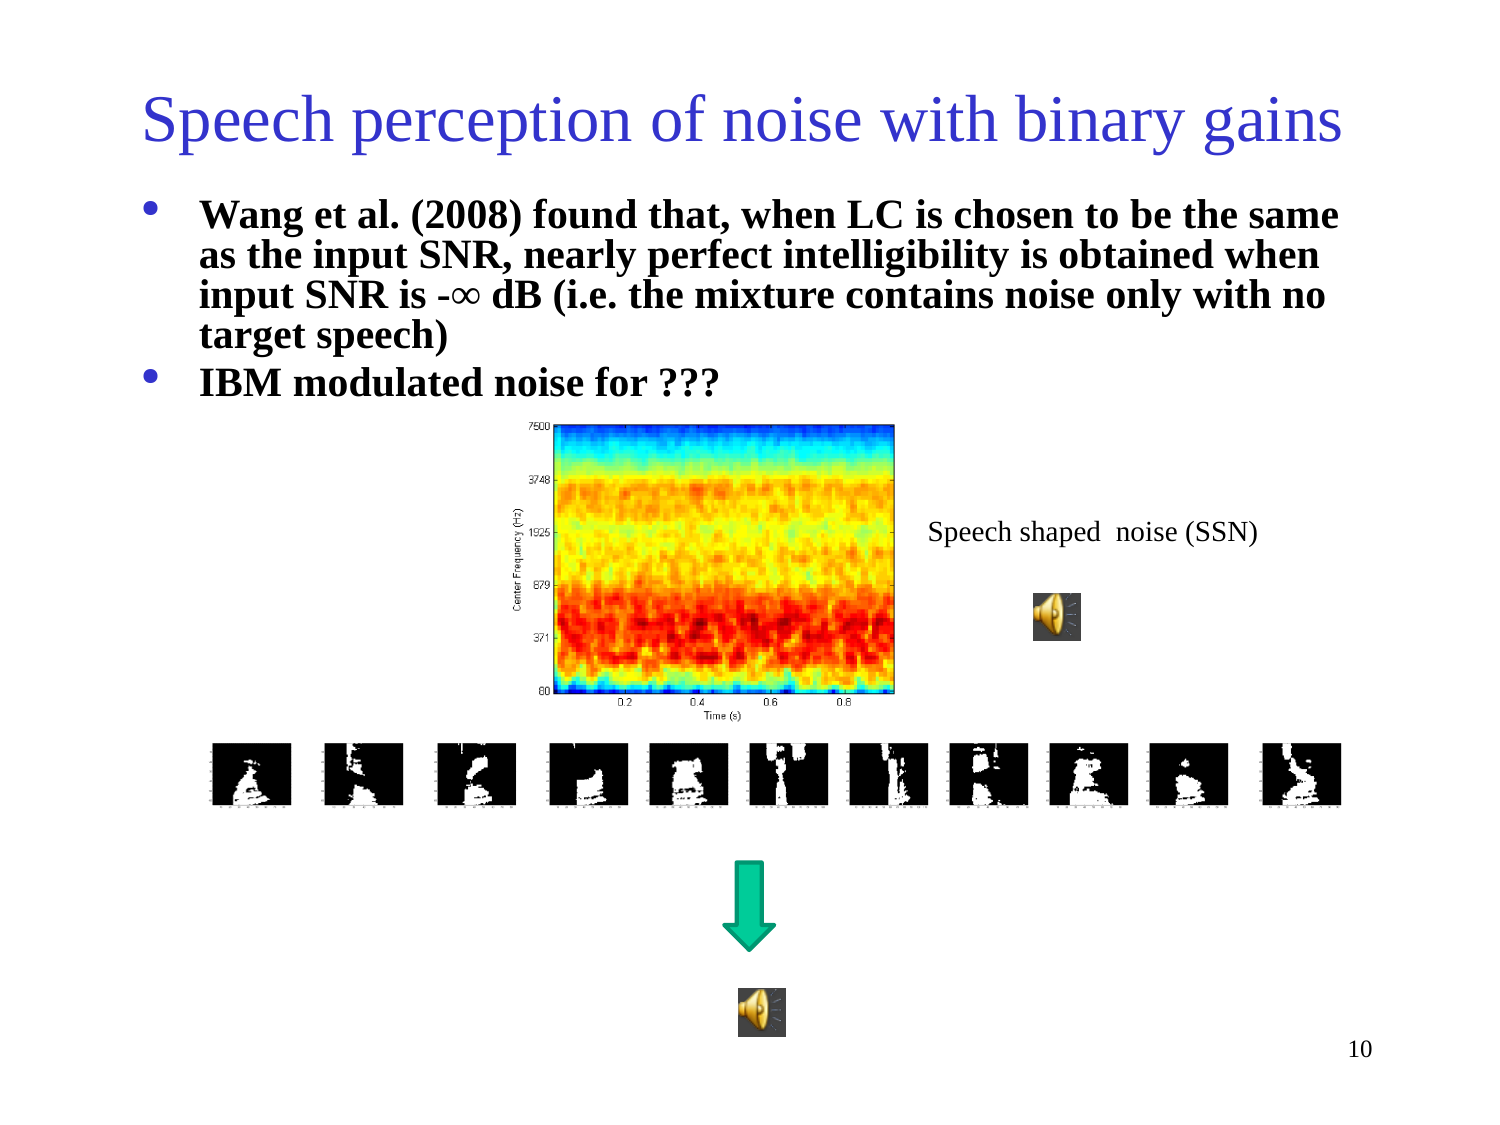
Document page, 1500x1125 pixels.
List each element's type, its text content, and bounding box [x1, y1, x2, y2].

picture [423, 737, 525, 813]
picture [198, 737, 300, 813]
list Wang et al. (2008) found that, when LC is chosen to be the same as the input SNR, nearly perfect intelligibility is obtained when input SNR is -∞ dB (i.e. the mixture contains noise only with no target speech) IBM modulated noise for ??? [127, 189, 1403, 566]
text_box Speech shaped noise (SSN) [940, 511, 1288, 555]
picture [736, 987, 787, 1038]
picture [536, 737, 1237, 813]
picture [496, 399, 935, 729]
picture [311, 737, 412, 813]
picture [1031, 591, 1082, 643]
text_box [722, 860, 777, 953]
picture [1248, 737, 1350, 813]
title Speech perception of noise with binary gains [87, 62, 1400, 168]
slide_number 10 [1074, 1024, 1388, 1101]
